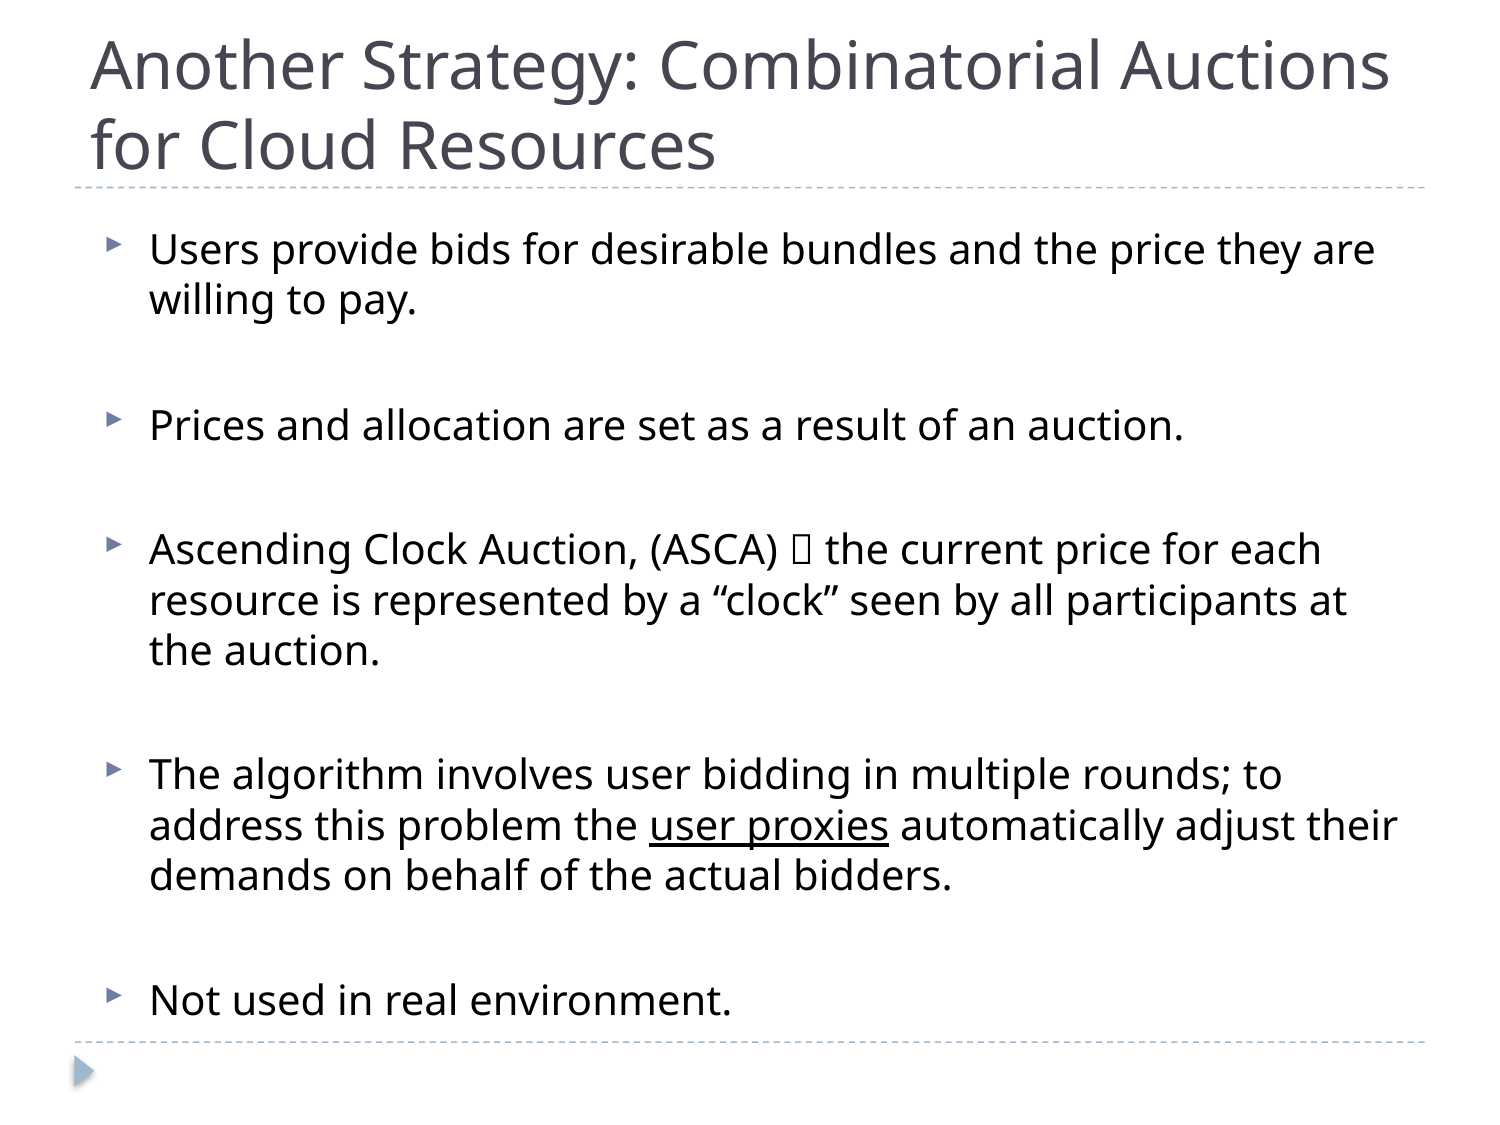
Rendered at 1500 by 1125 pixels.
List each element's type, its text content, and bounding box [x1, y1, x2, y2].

title Another Strategy: Combinatorial Auctions for Cloud Resources [75, 75, 1425, 191]
list Users provide bids for desirable bundles and the price they are willing to pay. Prices and allocation are set as a result of an auction. Ascending Clock Auction, (ASCA)  the current price for each resource is represented by a “clock” seen by all participants at the auction. The algorithm involves user bidding in multiple rounds; to address this problem the user proxies automatically adjust their demands on behalf of the actual bidders. Not used in real environment. [89, 215, 1425, 963]
